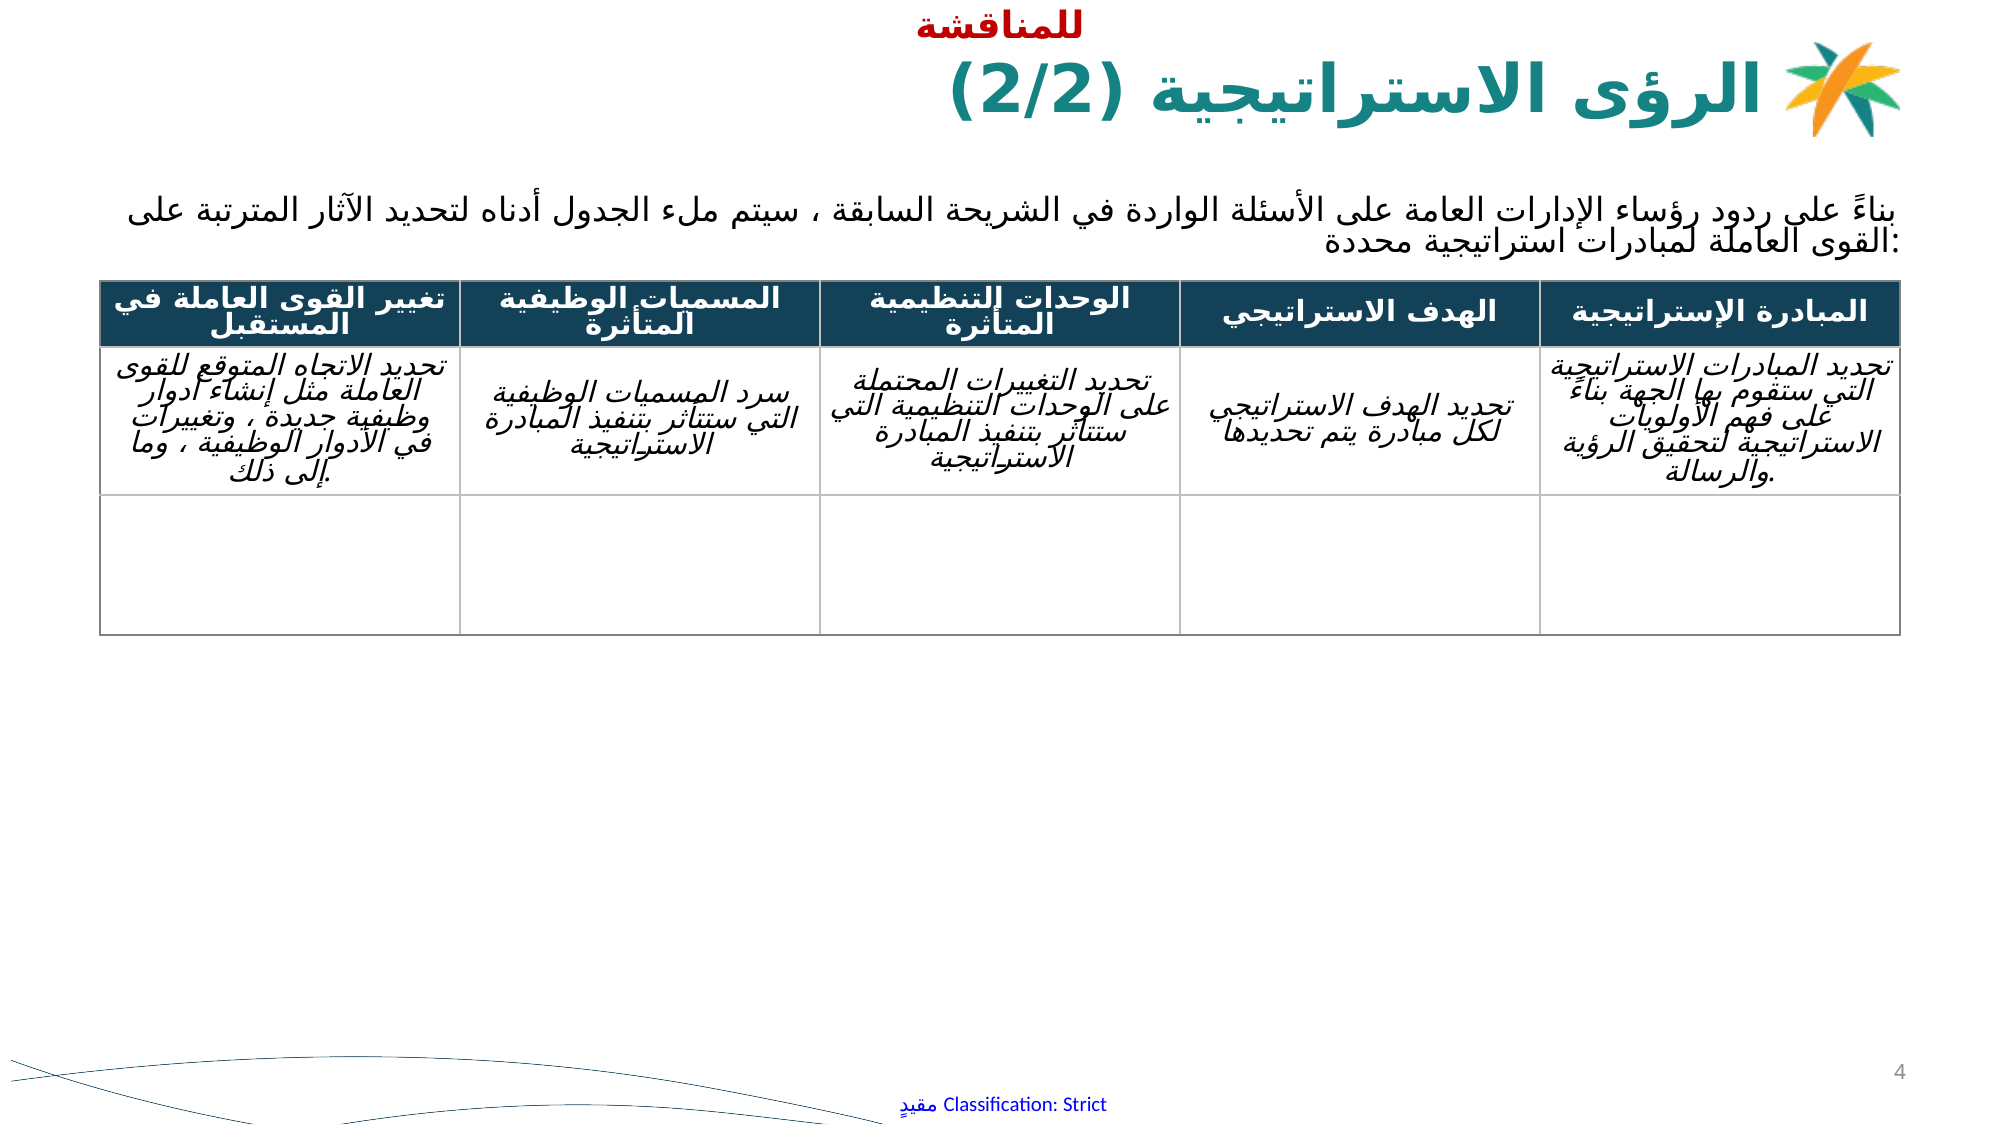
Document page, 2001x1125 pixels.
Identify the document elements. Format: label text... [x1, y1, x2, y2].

table_cell سرد المسميات الوظيفية التي ستتأثر بتنفيذ المبادرة الاستراتيجية [461, 348, 819, 494]
table_cell تحديد الاتجاه المتوقع للقوى العاملة مثل إنشاء أدوار وظيفية جديدة ، وتغييرات في الأدوار الوظيفية ، وما إلى ذلك. [101, 348, 459, 494]
text_box بناءً على ردود رؤساء الإدارات العامة على الأسئلة الواردة في الشريحة السابقة ، سيتم ملء الجدول أدناه لتحديد الآثار المترتبة على القوى العاملة لمبادرات استراتيجية محددة: [99, 195, 1900, 260]
table_header الوحدات التنظيمية المتأثرة [821, 282, 1179, 346]
table_cell تحديد التغييرات المحتملة على الوحدات التنظيمية التي ستتأثر بتنفيذ المبادرة الاستراتيجية [821, 348, 1179, 494]
table_header الهدف الاستراتيجي [1181, 282, 1539, 346]
table_cell تحديد الهدف الاستراتيجي لكل مبادرة يتم تحديدها [1181, 348, 1539, 494]
table_header المسميات الوظيفية المتأثرة [461, 282, 819, 346]
table_cell [821, 496, 1179, 634]
table_cell [1181, 496, 1539, 634]
table_cell [1541, 496, 1899, 634]
table_cell [101, 496, 459, 634]
table_header المبادرة الإستراتيجية [1541, 282, 1899, 346]
table_cell [461, 496, 819, 634]
picture [11, 1043, 2001, 1125]
table_cell تحديد المبادرات الاستراتيجية التي ستقوم بها الجهة بناءً على فهم الأولويات الاستراتيجية لتحقيق الرؤية والرسالة. [1541, 348, 1899, 494]
table_header تغيير القوى العاملة في المستقبل [101, 282, 459, 346]
title الرؤى الاستراتيجية (2/2) [99, 64, 1764, 177]
